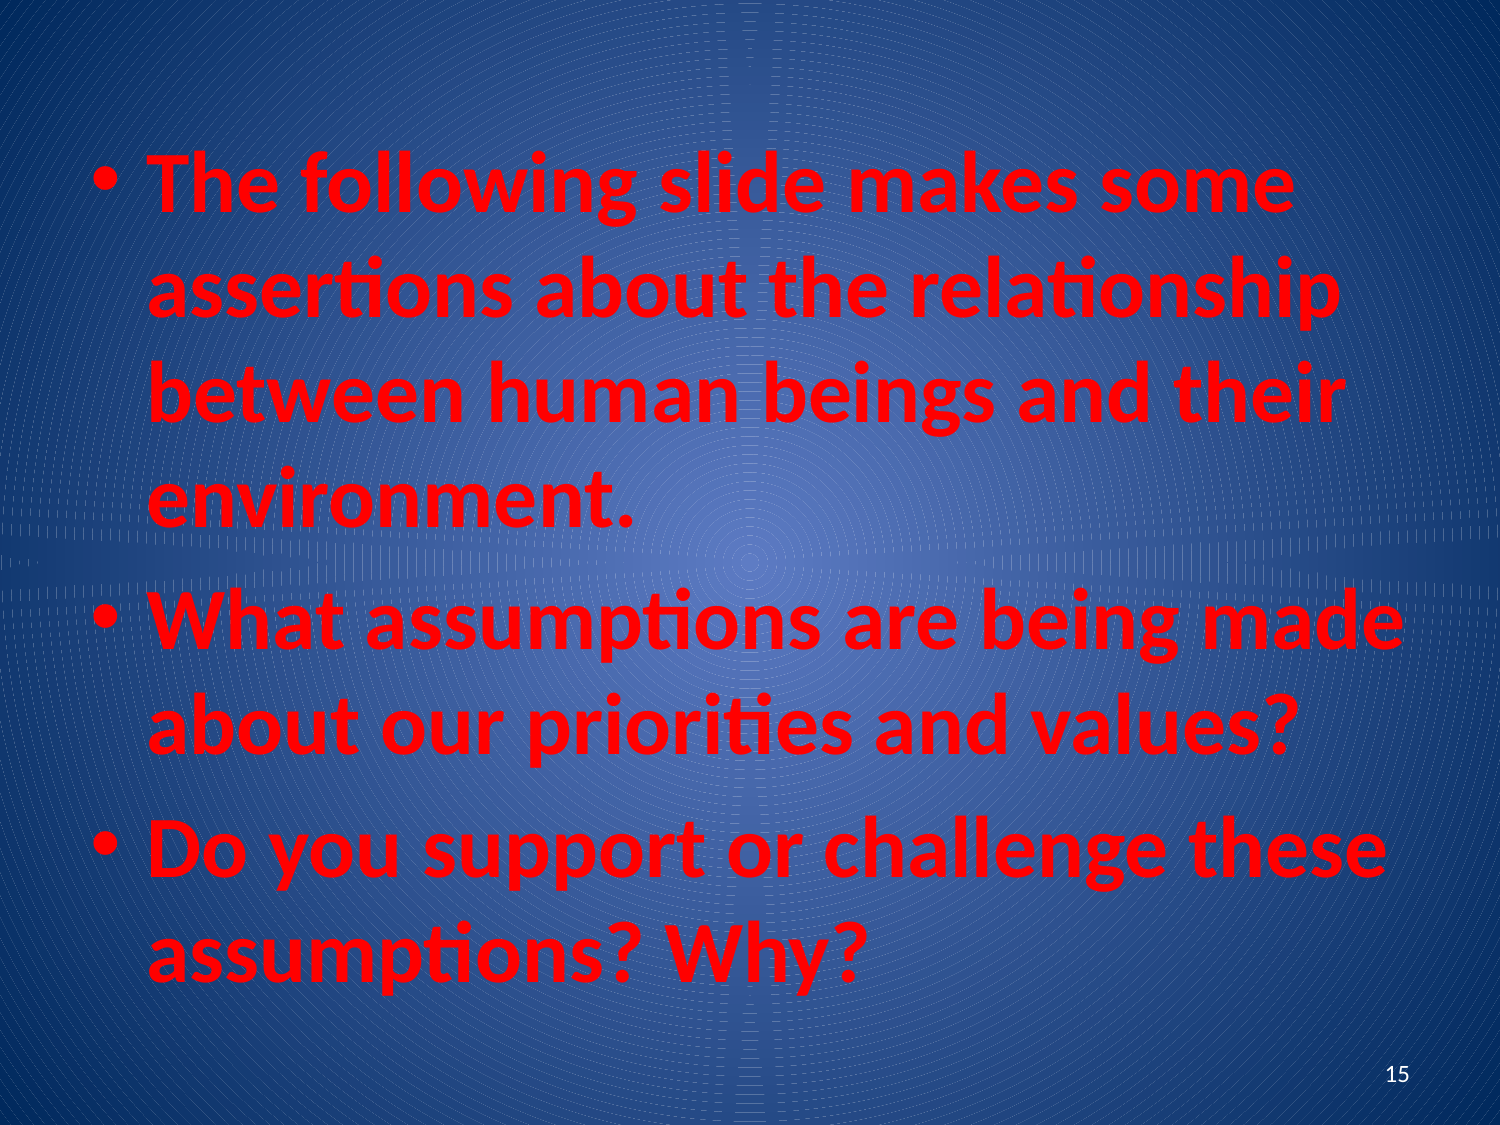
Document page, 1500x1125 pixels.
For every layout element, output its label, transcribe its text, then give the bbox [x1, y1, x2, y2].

slide_number 15 [1074, 1042, 1425, 1103]
list The following slide makes some assertions about the relationship between human beings and their environment. What assumptions are being made about our priorities and values? Do you support or challenge these assumptions? Why? [75, 117, 1430, 1055]
